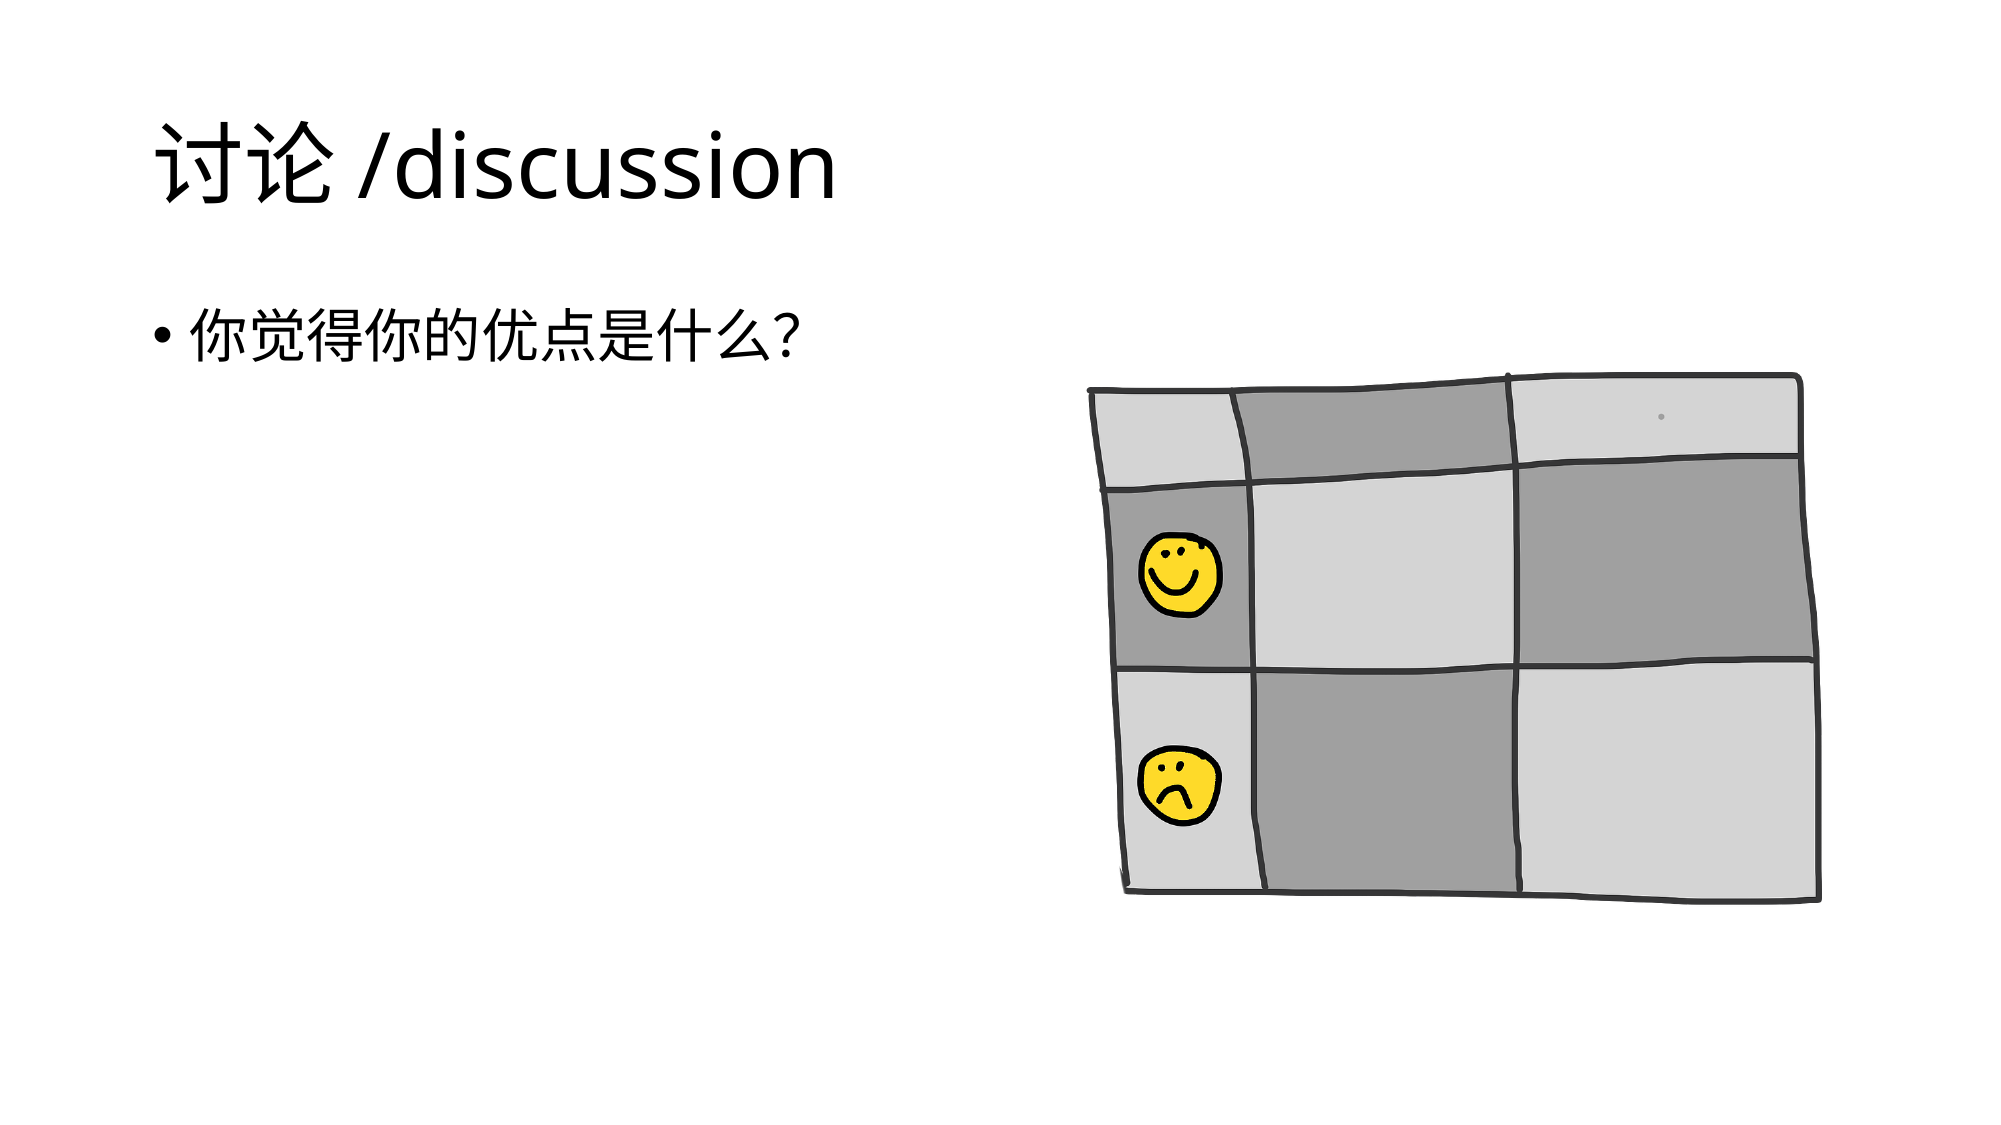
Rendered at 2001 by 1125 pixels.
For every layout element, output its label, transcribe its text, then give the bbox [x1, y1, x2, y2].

list 你觉得你的优点是什么？ [137, 299, 988, 1014]
title 讨论/discussion [137, 59, 1863, 278]
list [1012, 337, 1863, 976]
